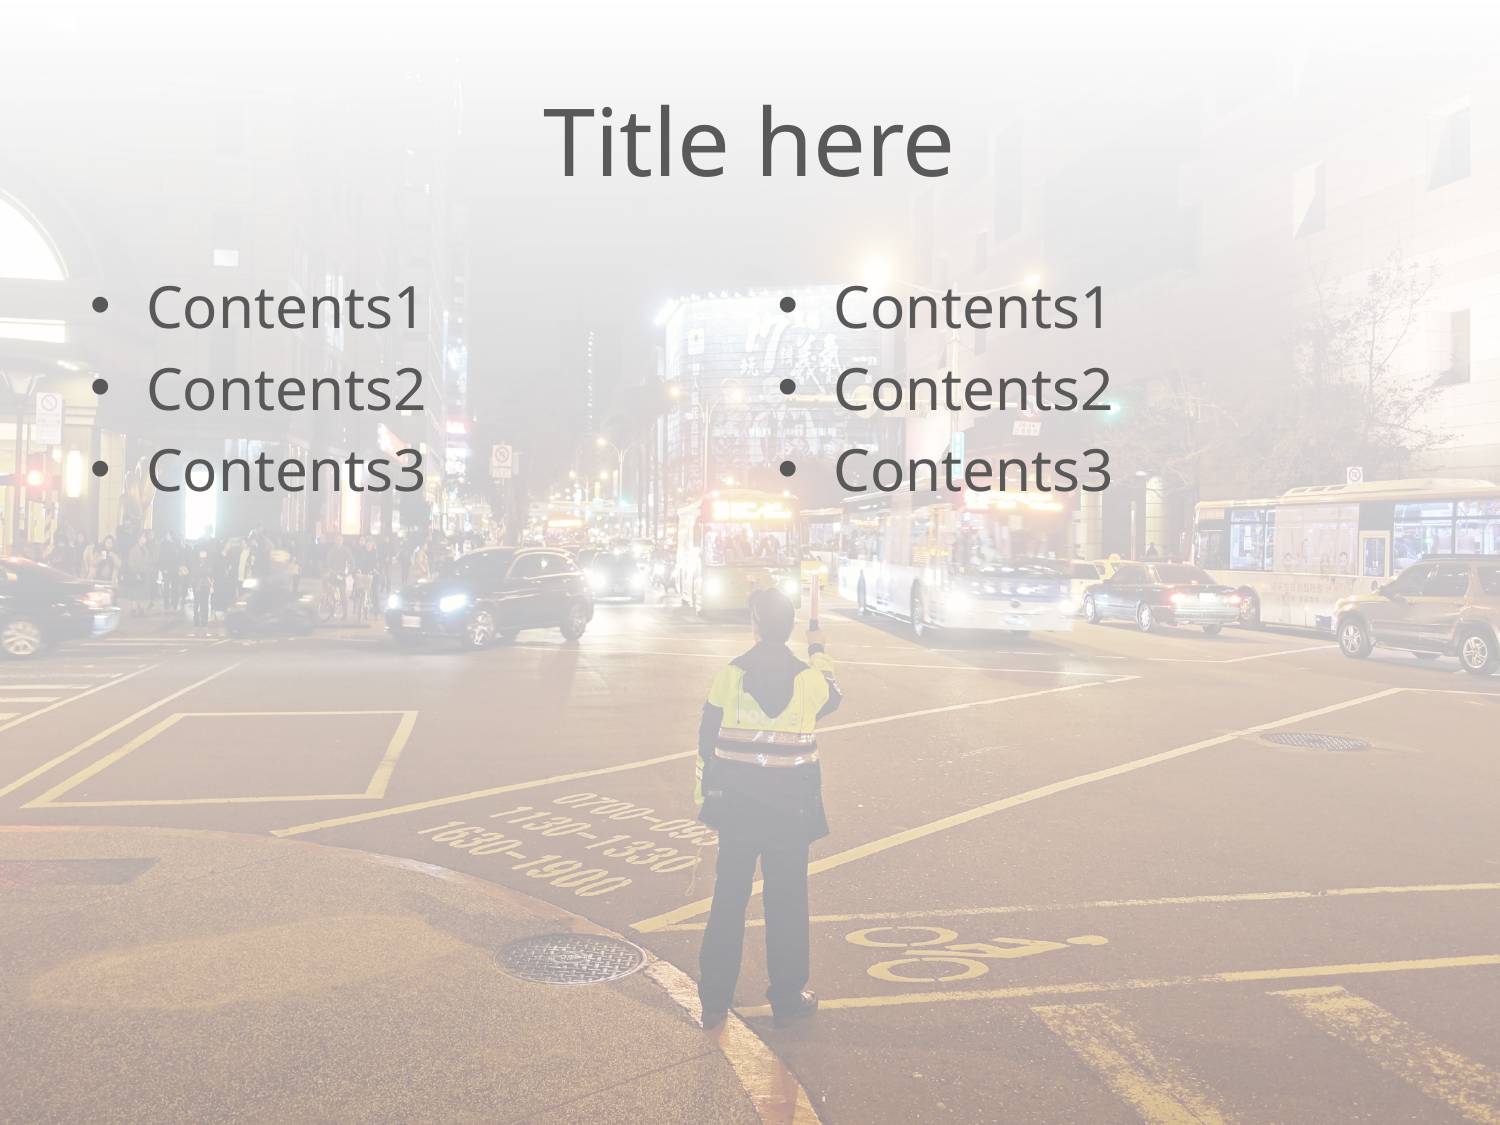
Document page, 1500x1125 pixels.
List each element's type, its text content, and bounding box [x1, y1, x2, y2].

title Title here [75, 45, 1425, 233]
list Contents1 Contents2 Contents3 [762, 262, 1425, 1005]
list Contents1 Contents2 Contents3 [75, 262, 738, 1005]
text_box [0, 0, 1500, 1125]
